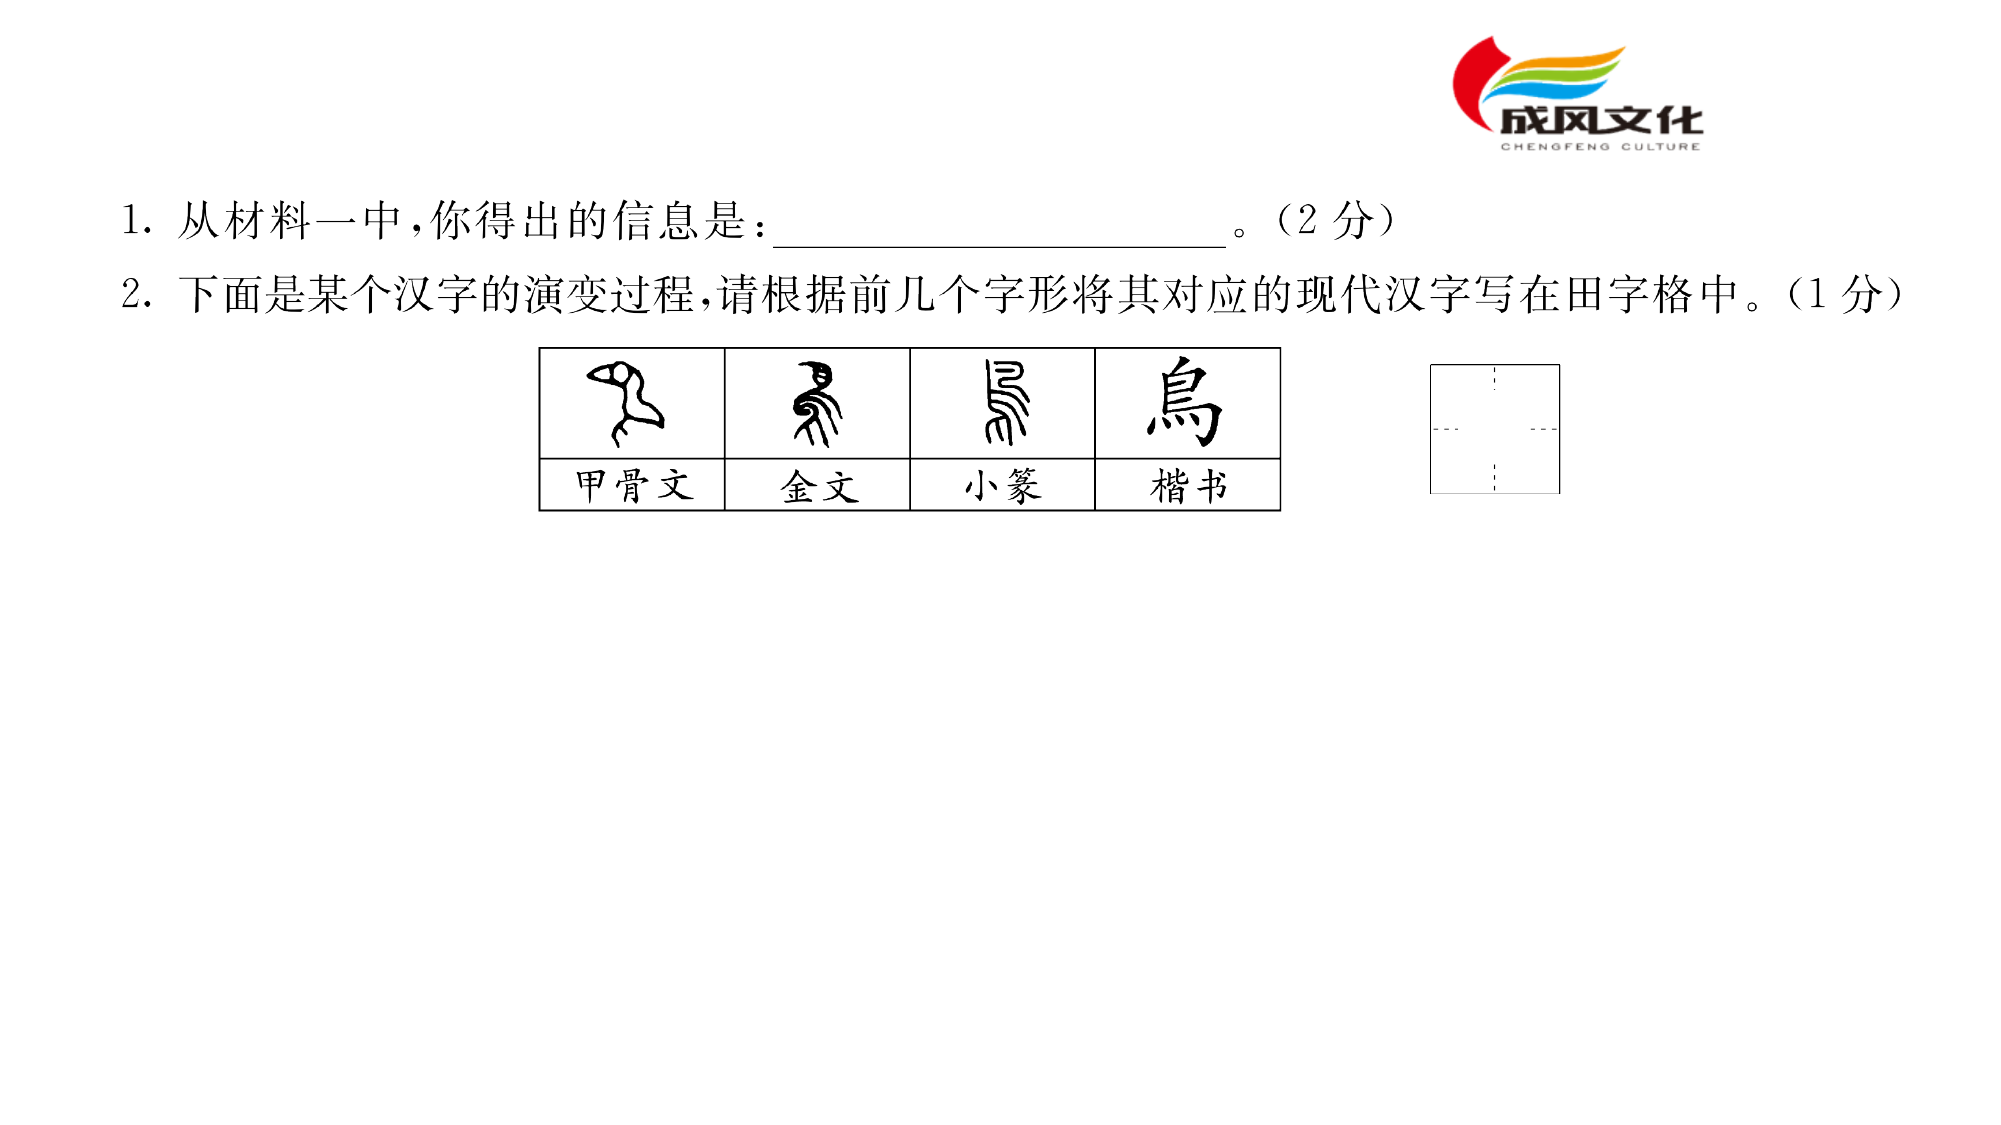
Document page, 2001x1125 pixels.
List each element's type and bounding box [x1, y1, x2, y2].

picture [118, 30, 2000, 526]
